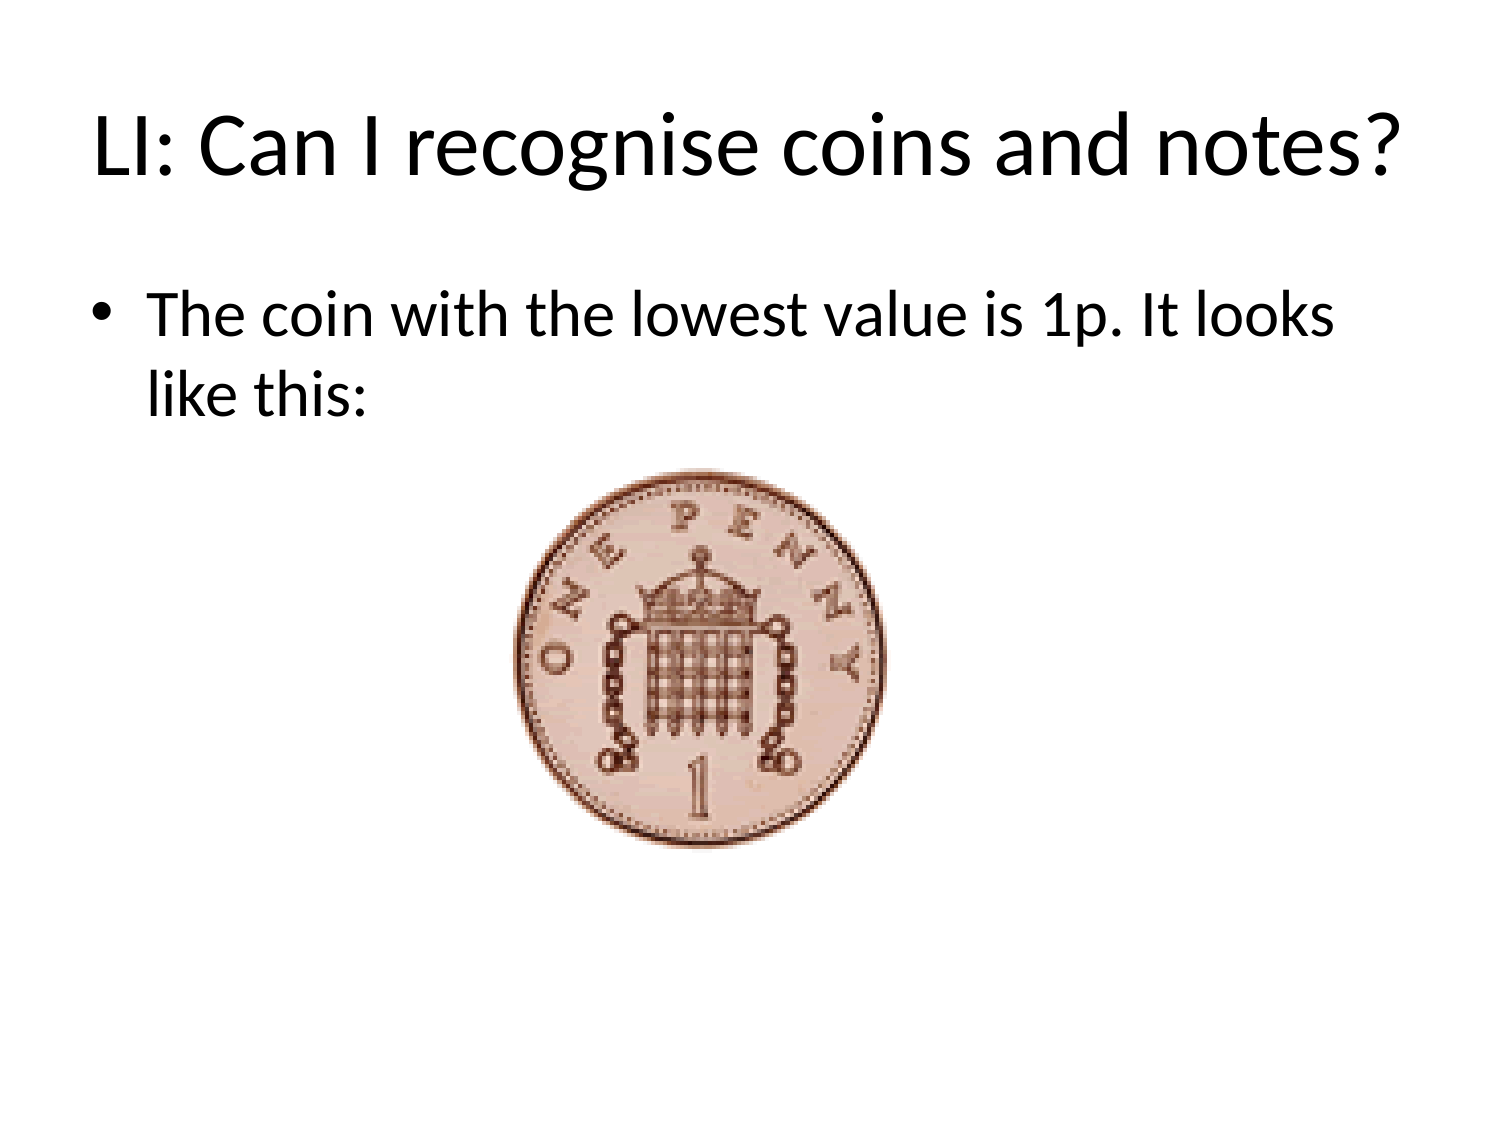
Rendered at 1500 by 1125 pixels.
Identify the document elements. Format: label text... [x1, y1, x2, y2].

picture [501, 455, 904, 867]
title LI: Can I recognise coins and notes? [75, 45, 1425, 233]
list The coin with the lowest value is 1p. It looks like this: [75, 262, 1425, 1005]
